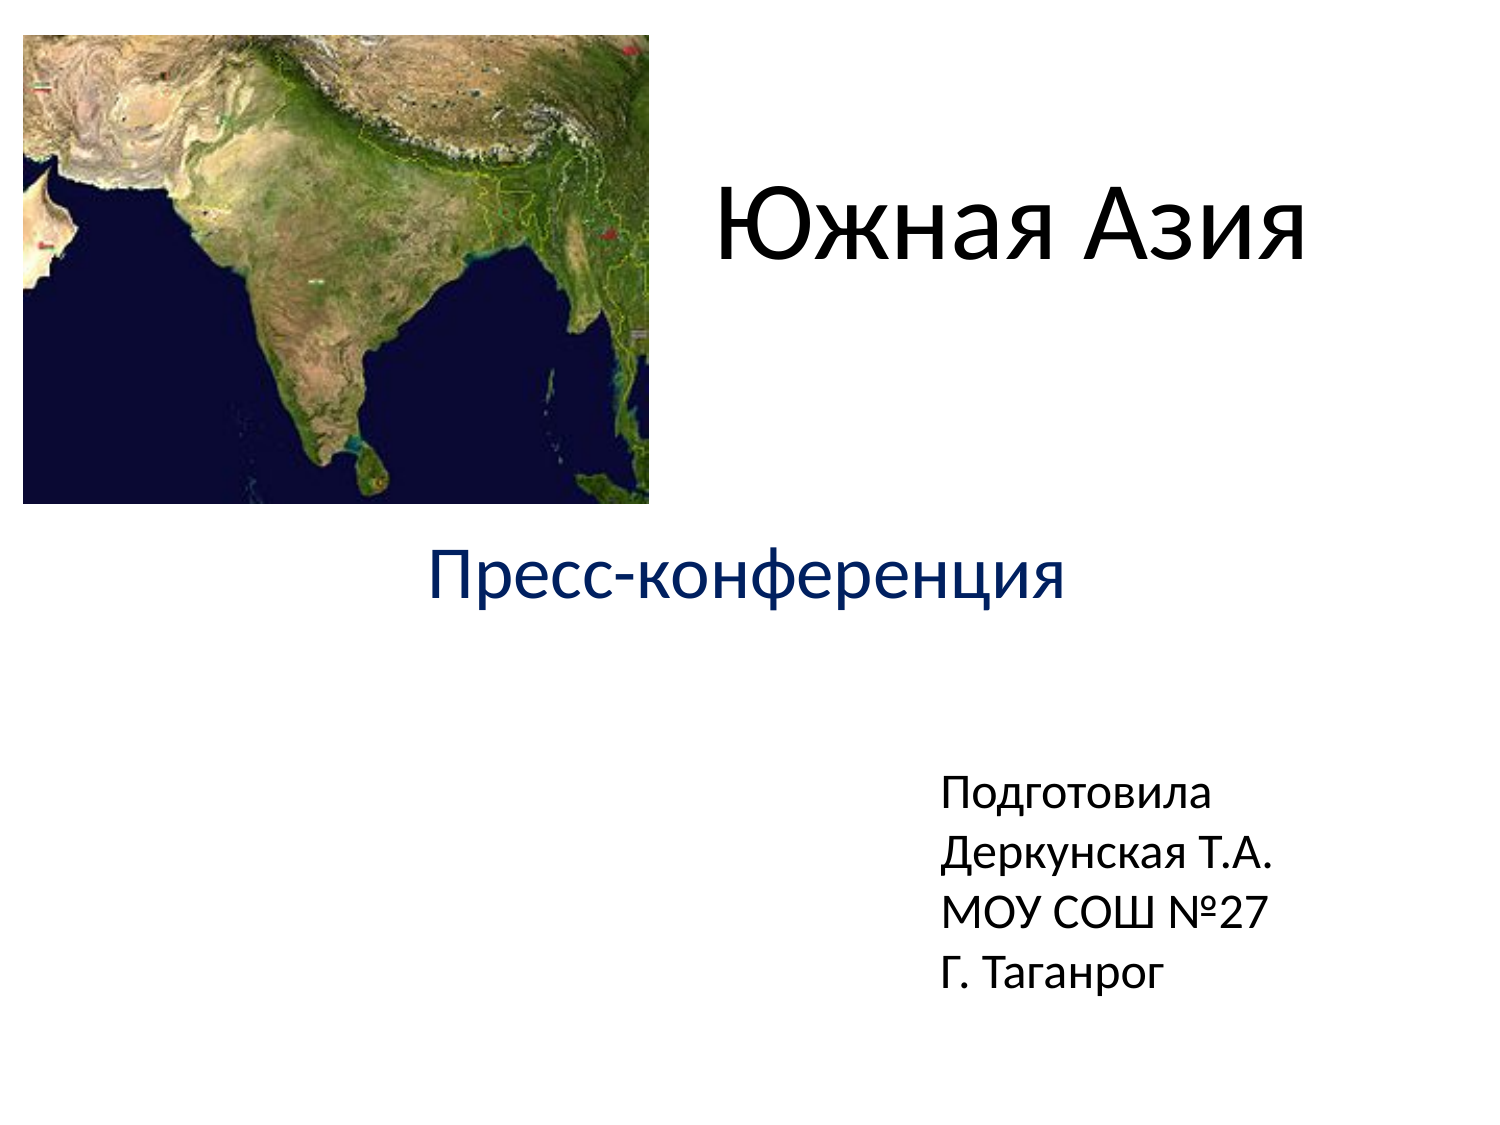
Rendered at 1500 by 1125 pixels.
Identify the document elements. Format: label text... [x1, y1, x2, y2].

picture [23, 34, 649, 505]
title Южная Азия [652, 93, 1500, 335]
text_box Подготовила Деркунская Т.А. МОУ СОШ №27 Г. Таганрог [925, 691, 1395, 1007]
subtitle Пресс-конференция [222, 515, 1273, 804]
